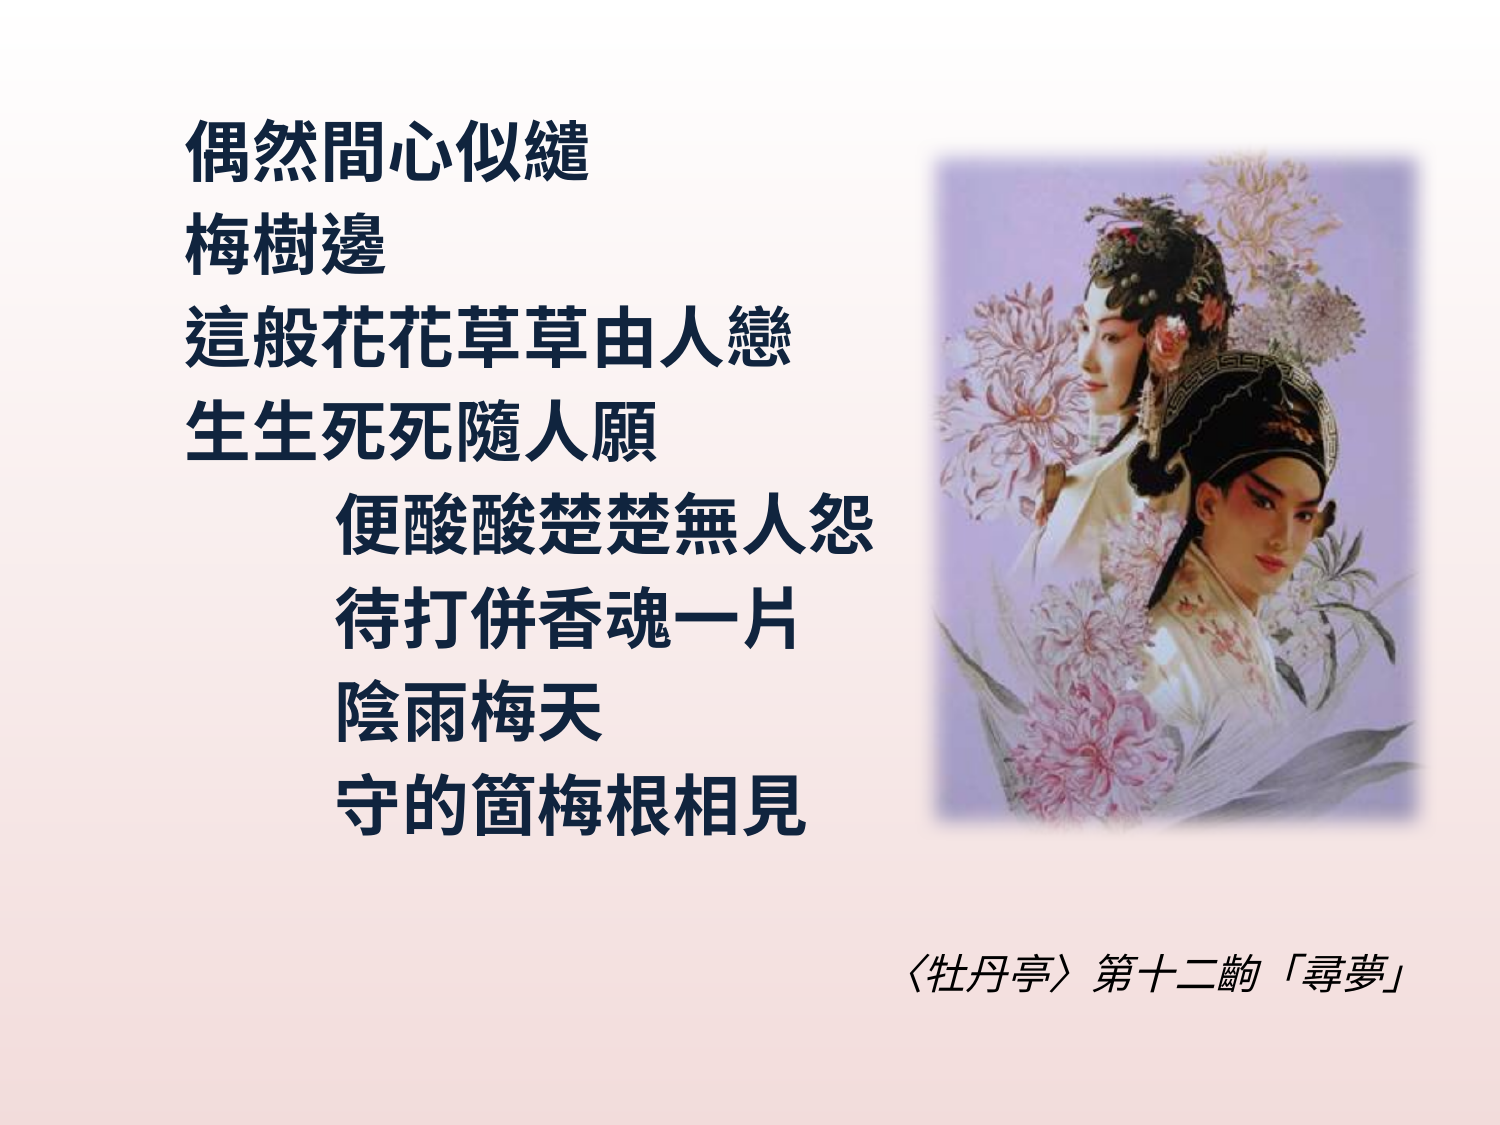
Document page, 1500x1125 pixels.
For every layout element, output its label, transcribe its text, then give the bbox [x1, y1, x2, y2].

text_box 〈牡丹亭〉第十二齣「尋夢」 [866, 940, 1500, 1006]
picture [915, 136, 1438, 841]
list 偶然間心似繾 梅樹邊 這般花花草草由人戀 生生死死隨人願 便酸酸楚楚無人怨 待打併香魂一片 陰雨梅天 守的箇梅根相見 [169, 101, 928, 917]
